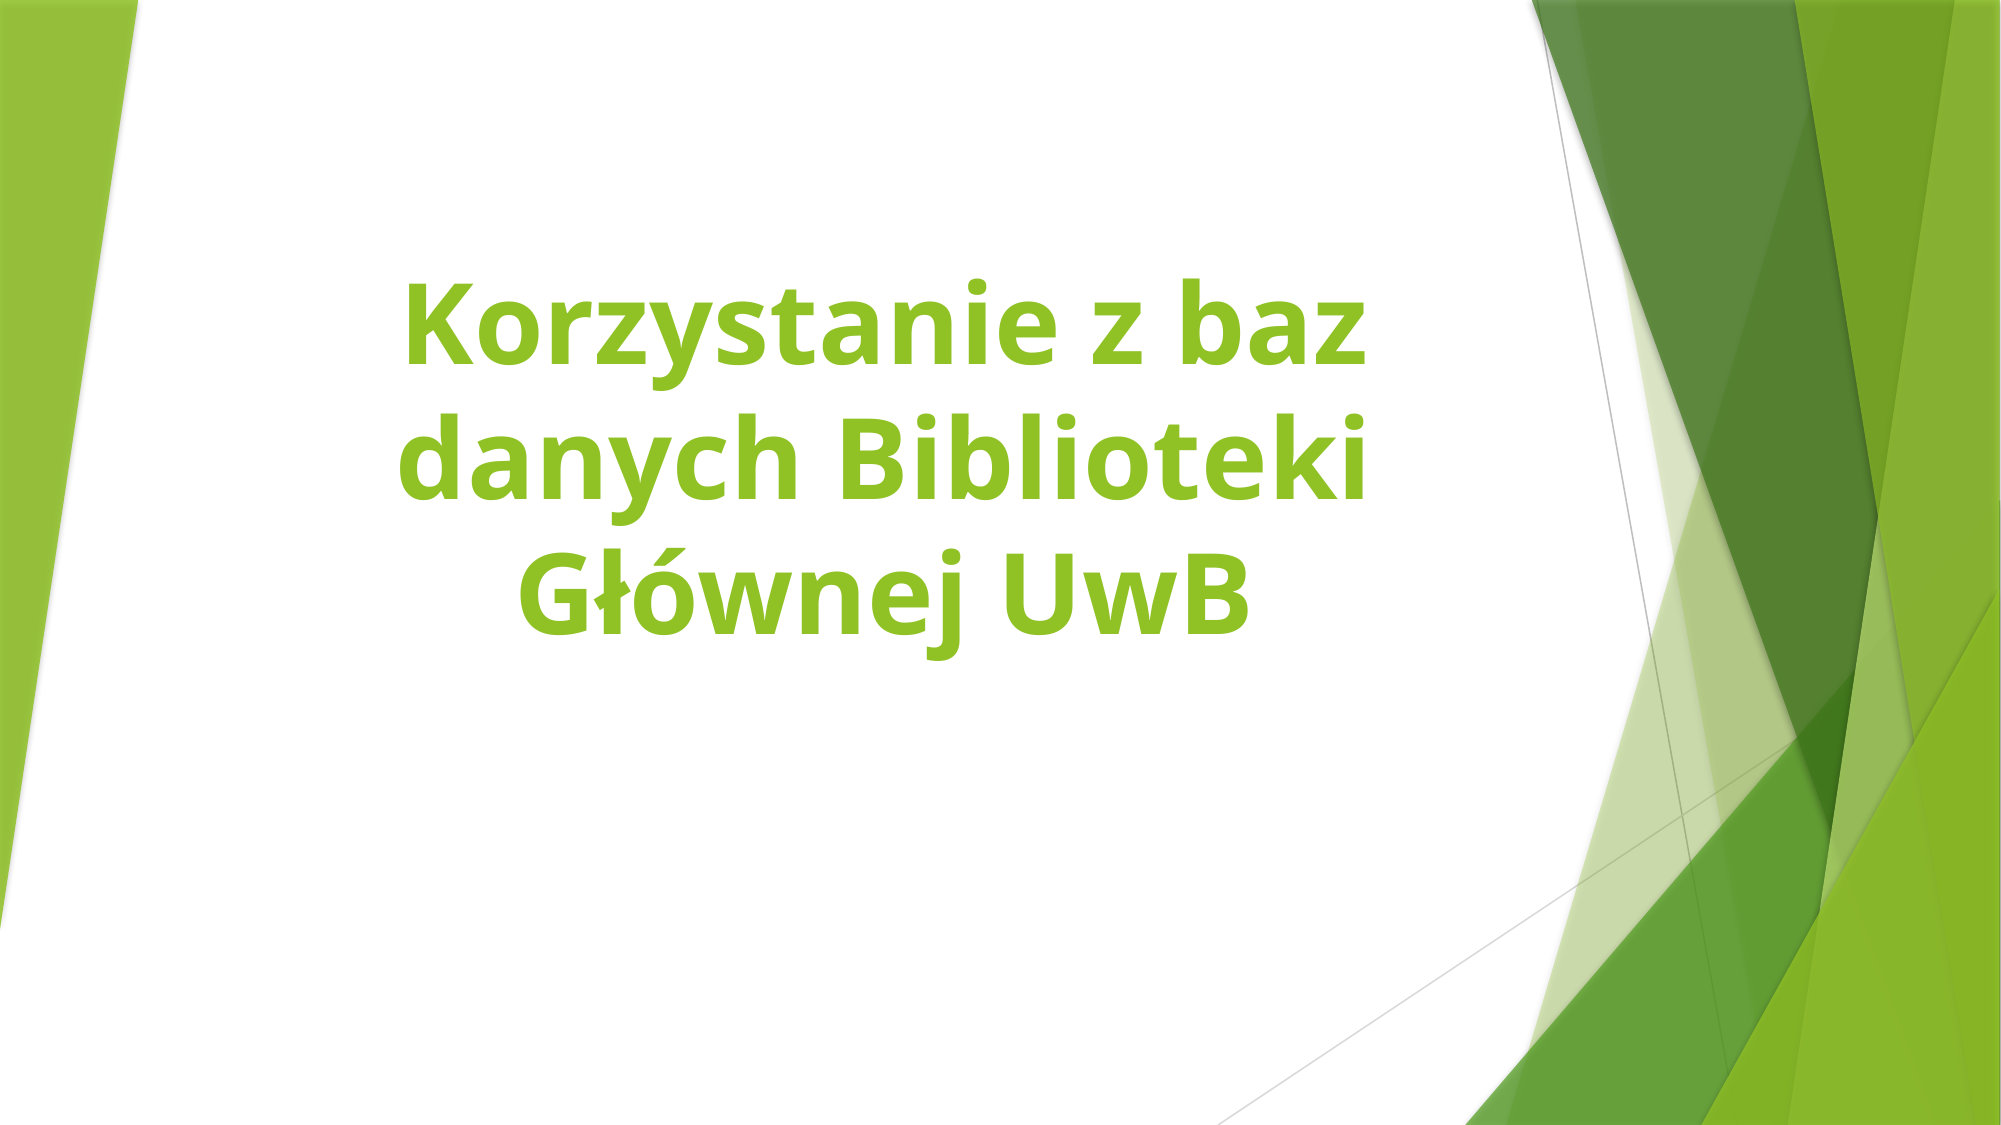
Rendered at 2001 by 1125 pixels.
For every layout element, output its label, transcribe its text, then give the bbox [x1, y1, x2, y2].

title Korzystanie z baz danych Biblioteki Głównej UwB [247, 394, 1522, 665]
